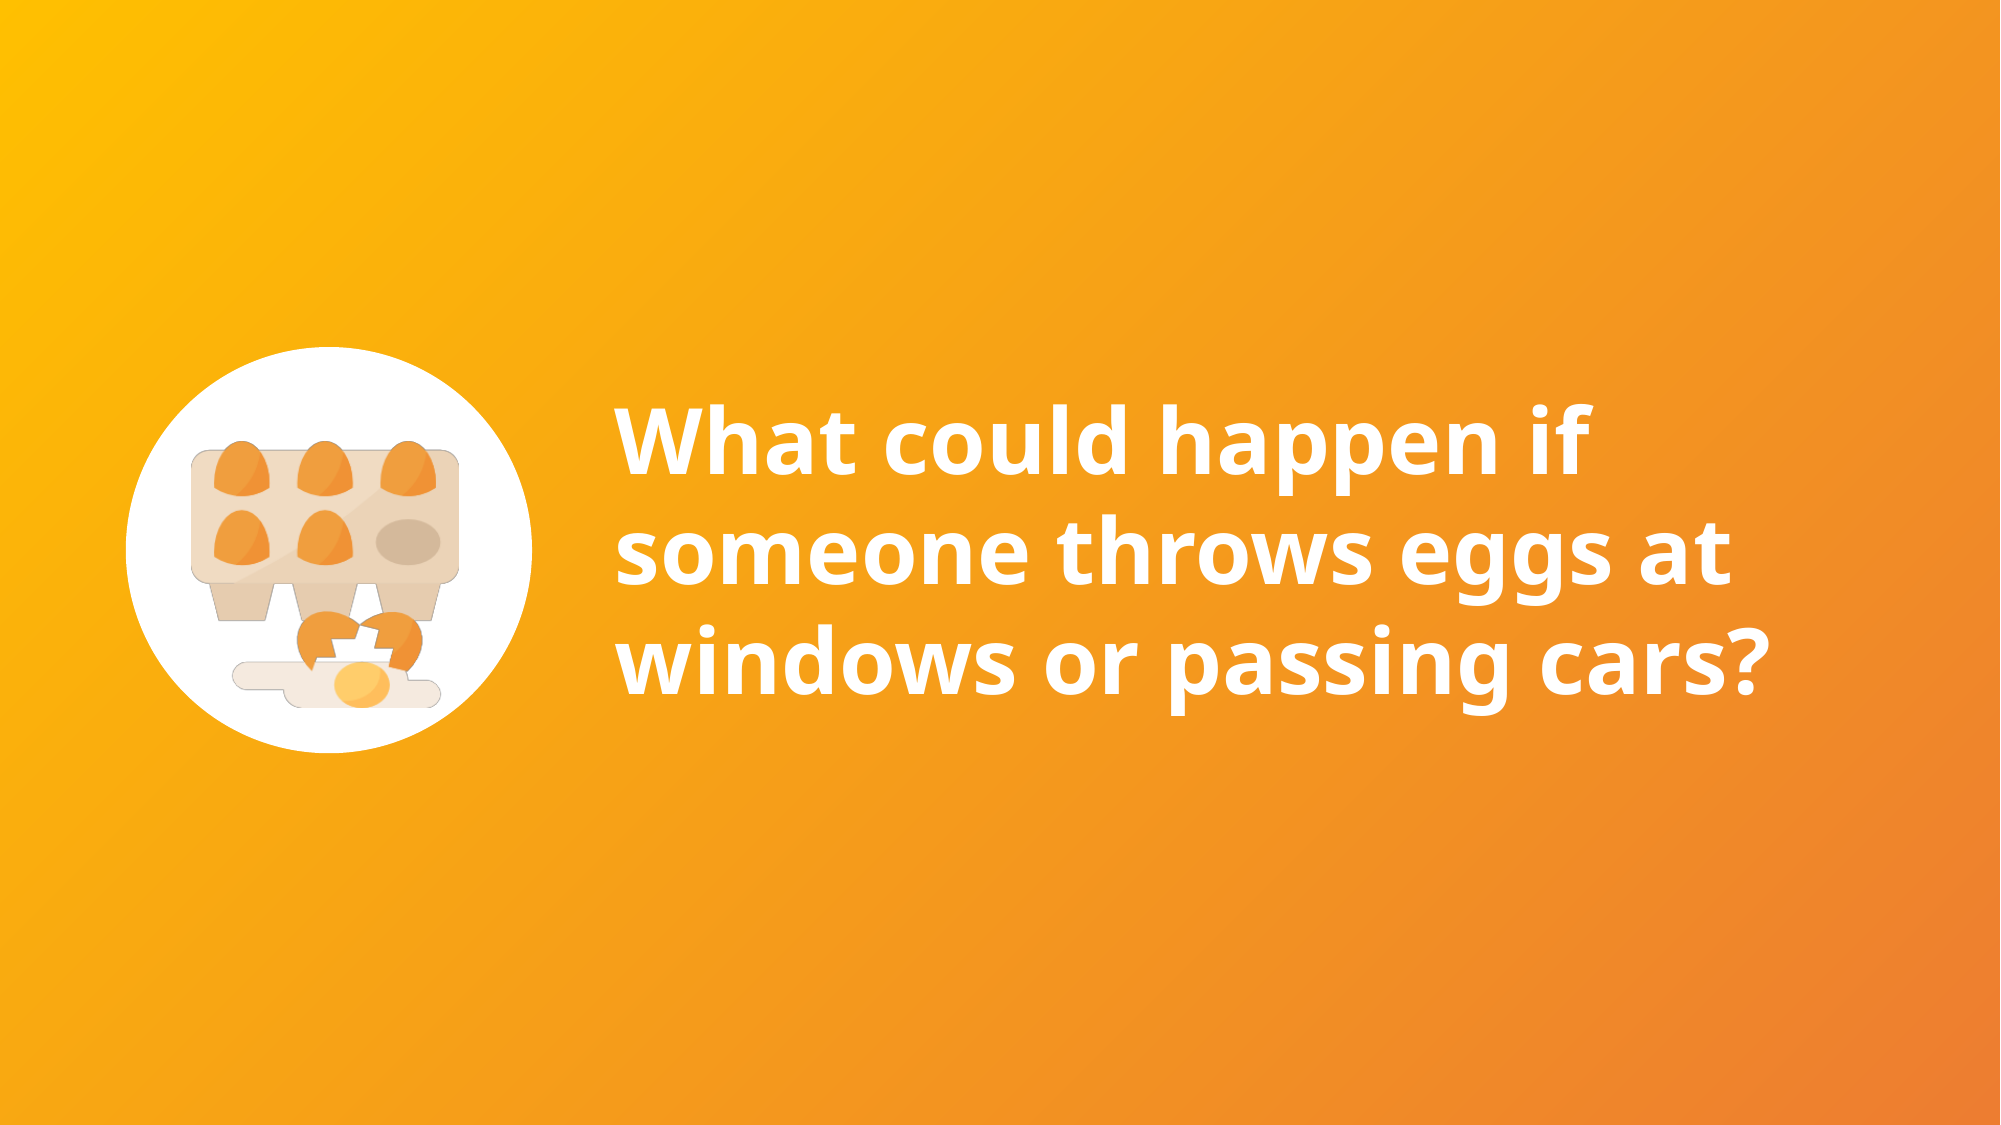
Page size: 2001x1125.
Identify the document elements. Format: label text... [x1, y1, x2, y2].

text_box What could happen if someone throws eggs at windows or passing cars? [600, 375, 1887, 721]
text_box [124, 345, 534, 755]
picture [191, 440, 459, 708]
